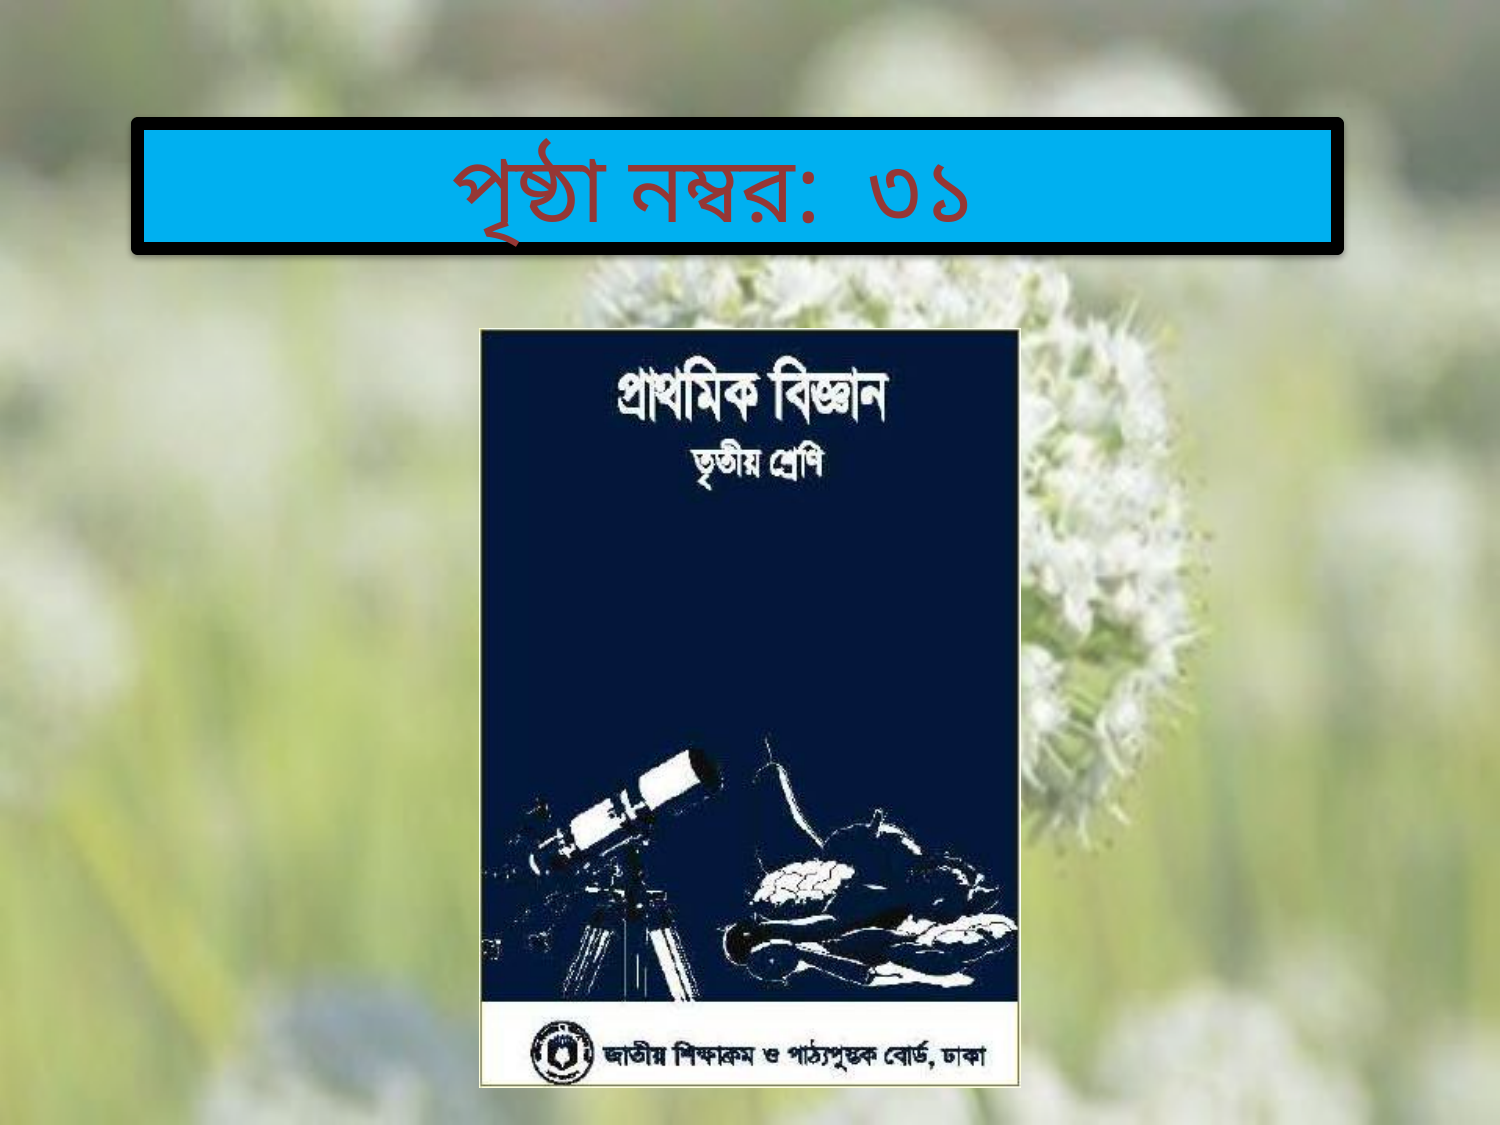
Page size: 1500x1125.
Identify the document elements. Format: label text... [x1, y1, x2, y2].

picture [479, 327, 1021, 1088]
text_box পৃষ্ঠা নম্বর: ৩১ [134, 121, 1340, 252]
